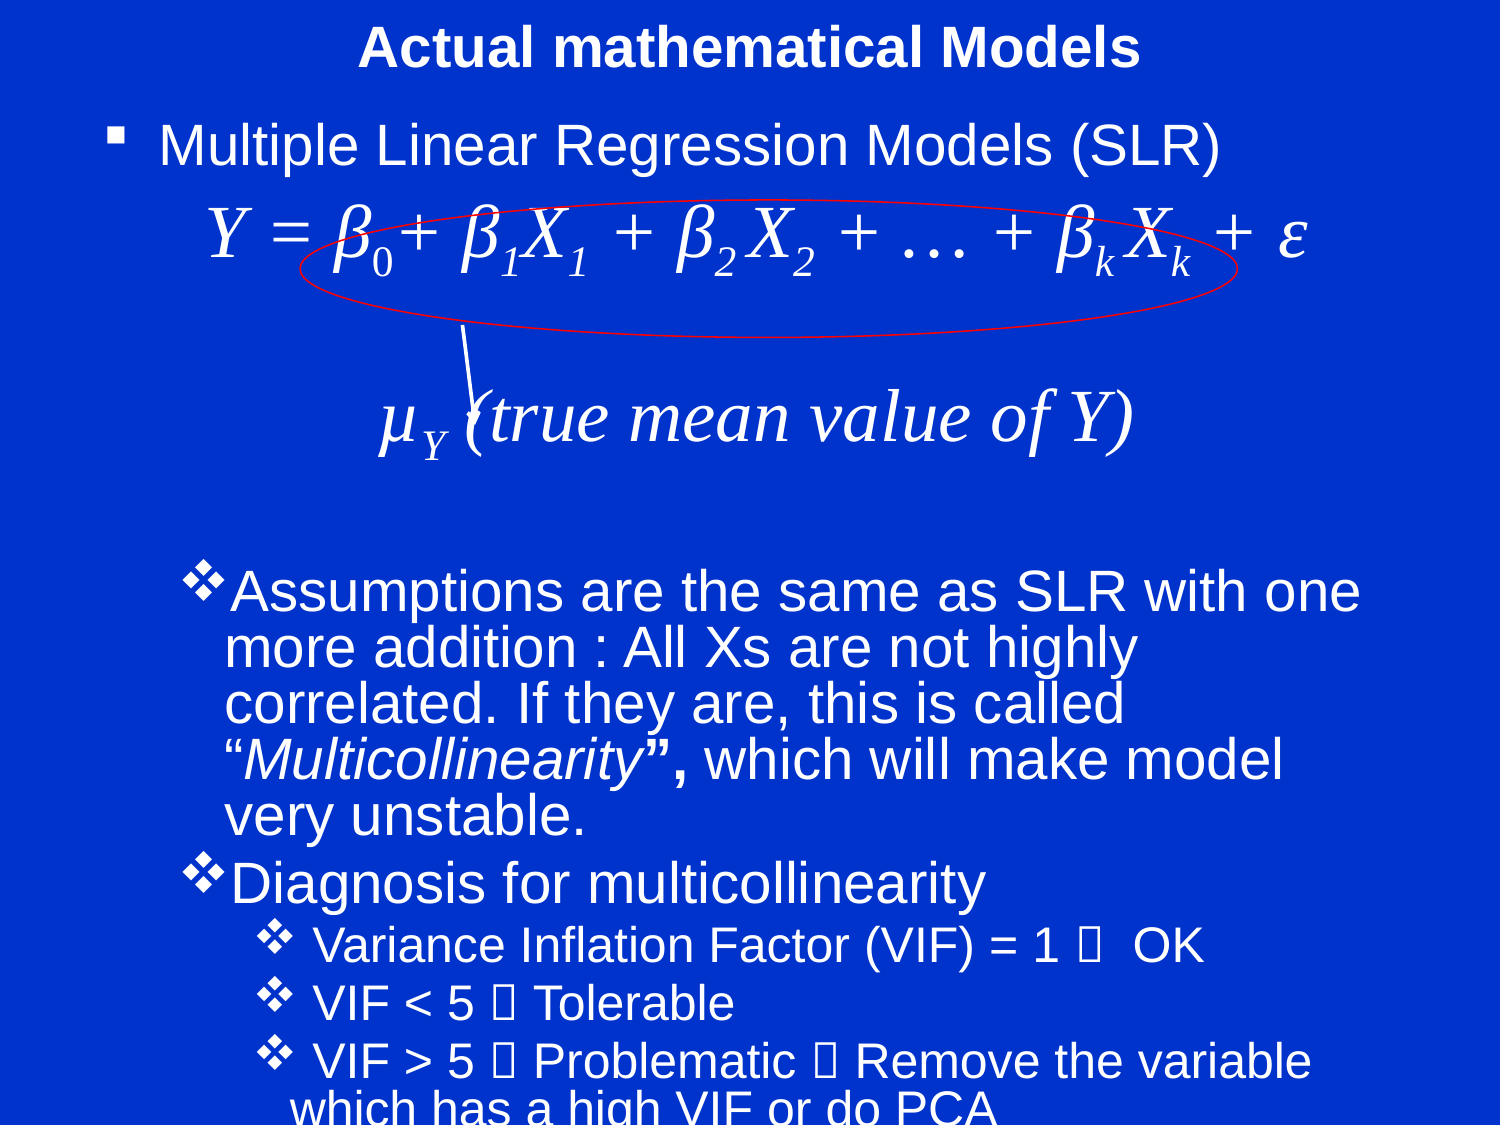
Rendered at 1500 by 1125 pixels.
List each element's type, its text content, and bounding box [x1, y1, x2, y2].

title Actual mathematical Models [112, 0, 1388, 88]
list Multiple Linear Regression Models (SLR) Y = β0+ β1X1 + β2 X2 + … + βk Xk + ε µY (true mean value of Y) Assumptions are the same as SLR with one more addition : All Xs are not highly correlated. If they are, this is called “Multicollinearity”, which will make model very unstable. Diagnosis for multicollinearity Variance Inflation Factor (VIF) = 1  OK VIF < 5  Tolerable VIF > 5  Problematic  Remove the variable which has a high VIF or do PCA Multiple Linear Regression Models (MLR) Simple Logistic Models(SL) Multiple Logistic Models(ML) [87, 99, 1426, 1101]
text_box [300, 199, 1238, 338]
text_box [462, 324, 476, 426]
